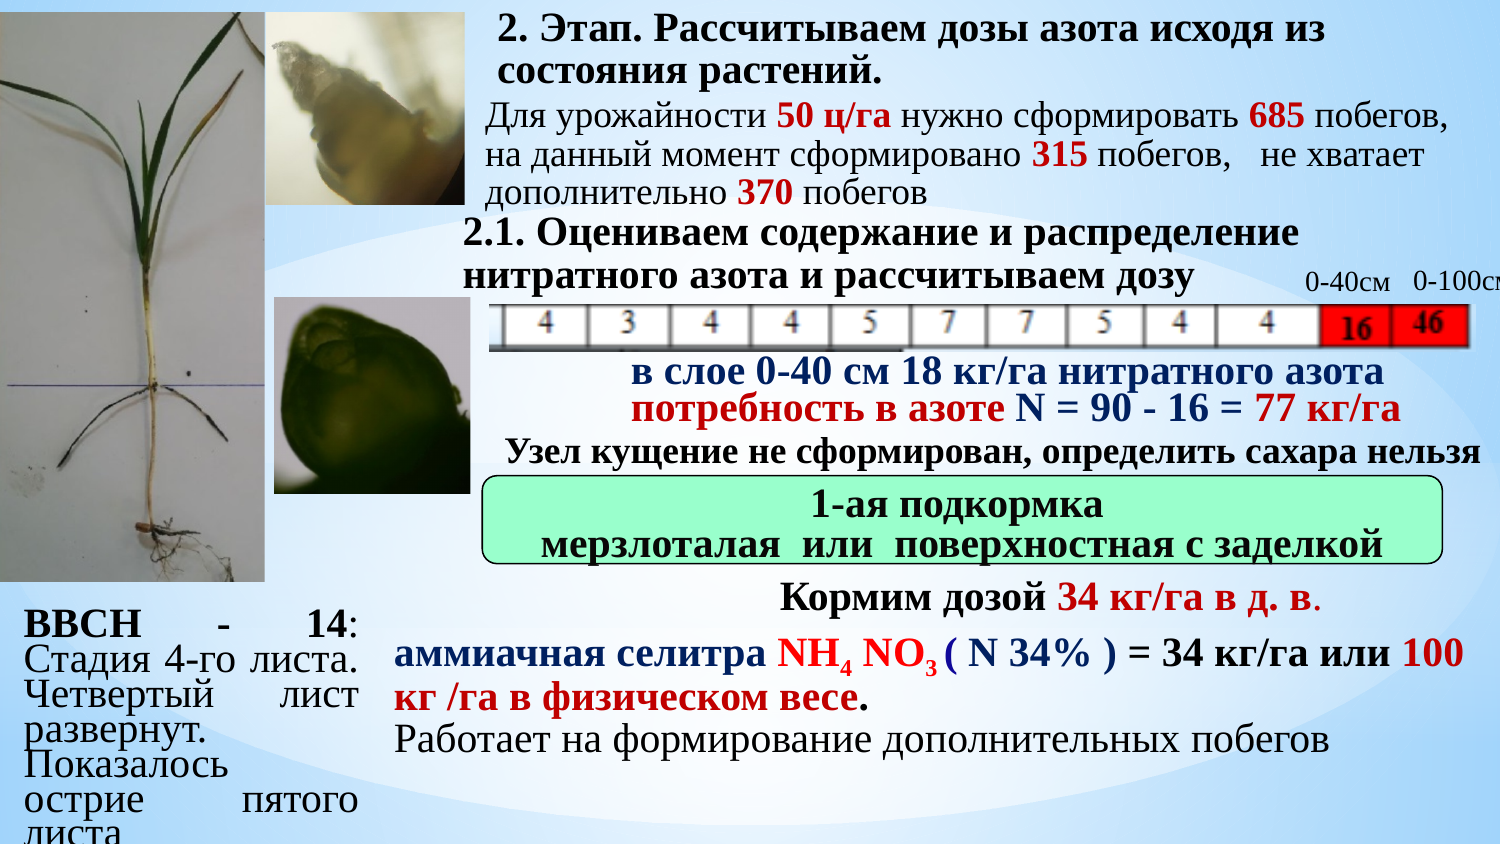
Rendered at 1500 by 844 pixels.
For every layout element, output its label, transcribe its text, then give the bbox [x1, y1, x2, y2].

picture [273, 297, 471, 495]
text_box 0-100см [1391, 254, 1500, 304]
picture [489, 304, 1477, 352]
text_box Кормим дозой 34 кг/га в д. в. [768, 563, 1406, 620]
text_box Для урожайности 50 ц/га нужно сформировать 685 побегов, на данный момент сформировано 315 побегов, не хватает дополнительно 370 побегов [470, 90, 1481, 204]
text_box Узел кущение не сформирован, определить сахара нельзя [489, 421, 1500, 480]
picture [0, 12, 465, 582]
text_box 2.1. Оцениваем содержание и распределение нитратного азота и рассчитываем дозу [447, 204, 1493, 305]
text_box ВВСН - 14: Стадия 4-го листа. Четвертый лист развернут. Показалось острие пятого листа [8, 601, 374, 844]
text_box 0-40см [1283, 255, 1391, 303]
text_box аммиачная селитра NH4 NO3 ( N 34% ) = 34 кг/га или 100 кг /га в физическом весе. Работает на формирование дополнительных побегов [378, 620, 1500, 769]
text_box 1-ая подкормка мерзлоталая или поверхностная с заделкой [482, 475, 1443, 564]
text_box 2. Этап. Рассчитываем дозы азота исходя из состояния растений. [482, 0, 1500, 100]
text_box в слое 0-40 см 18 кг/га нитратного азота потребность в азоте N = 90 - 16 = 77 кг/га [616, 361, 1423, 421]
